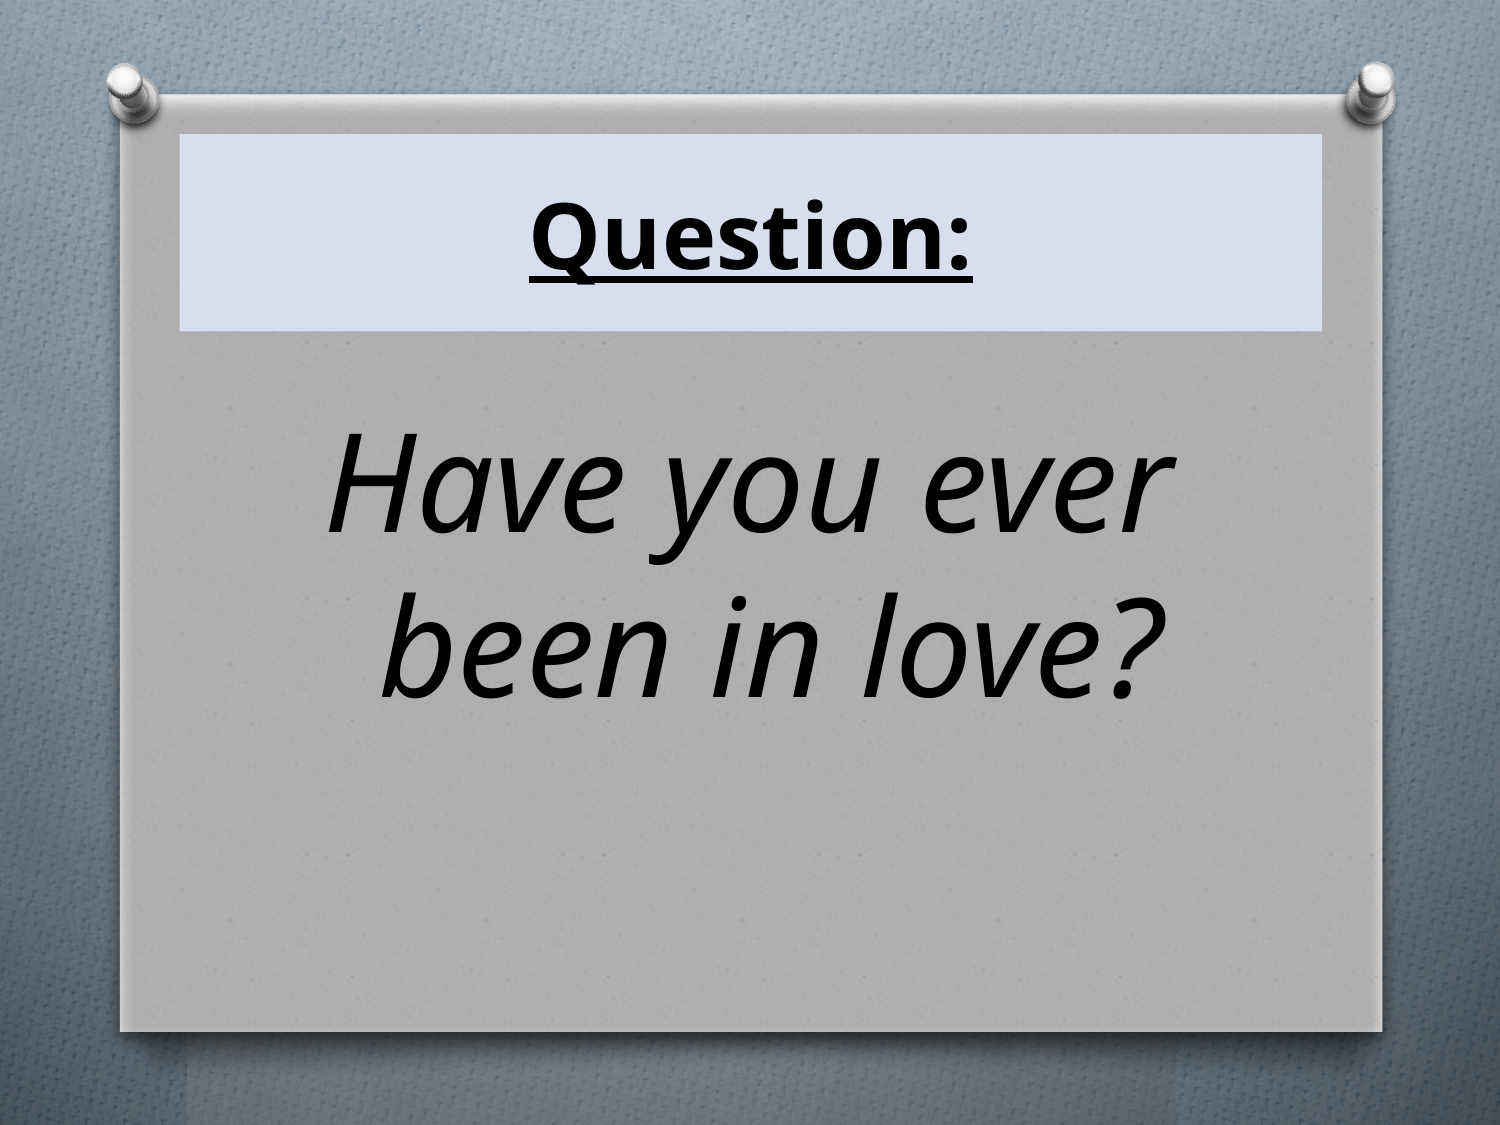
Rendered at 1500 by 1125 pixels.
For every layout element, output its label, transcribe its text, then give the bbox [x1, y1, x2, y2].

list Have you ever been in love? [240, 387, 1257, 939]
title Question: [179, 134, 1323, 332]
picture [75, 29, 198, 153]
picture [1317, 35, 1439, 156]
